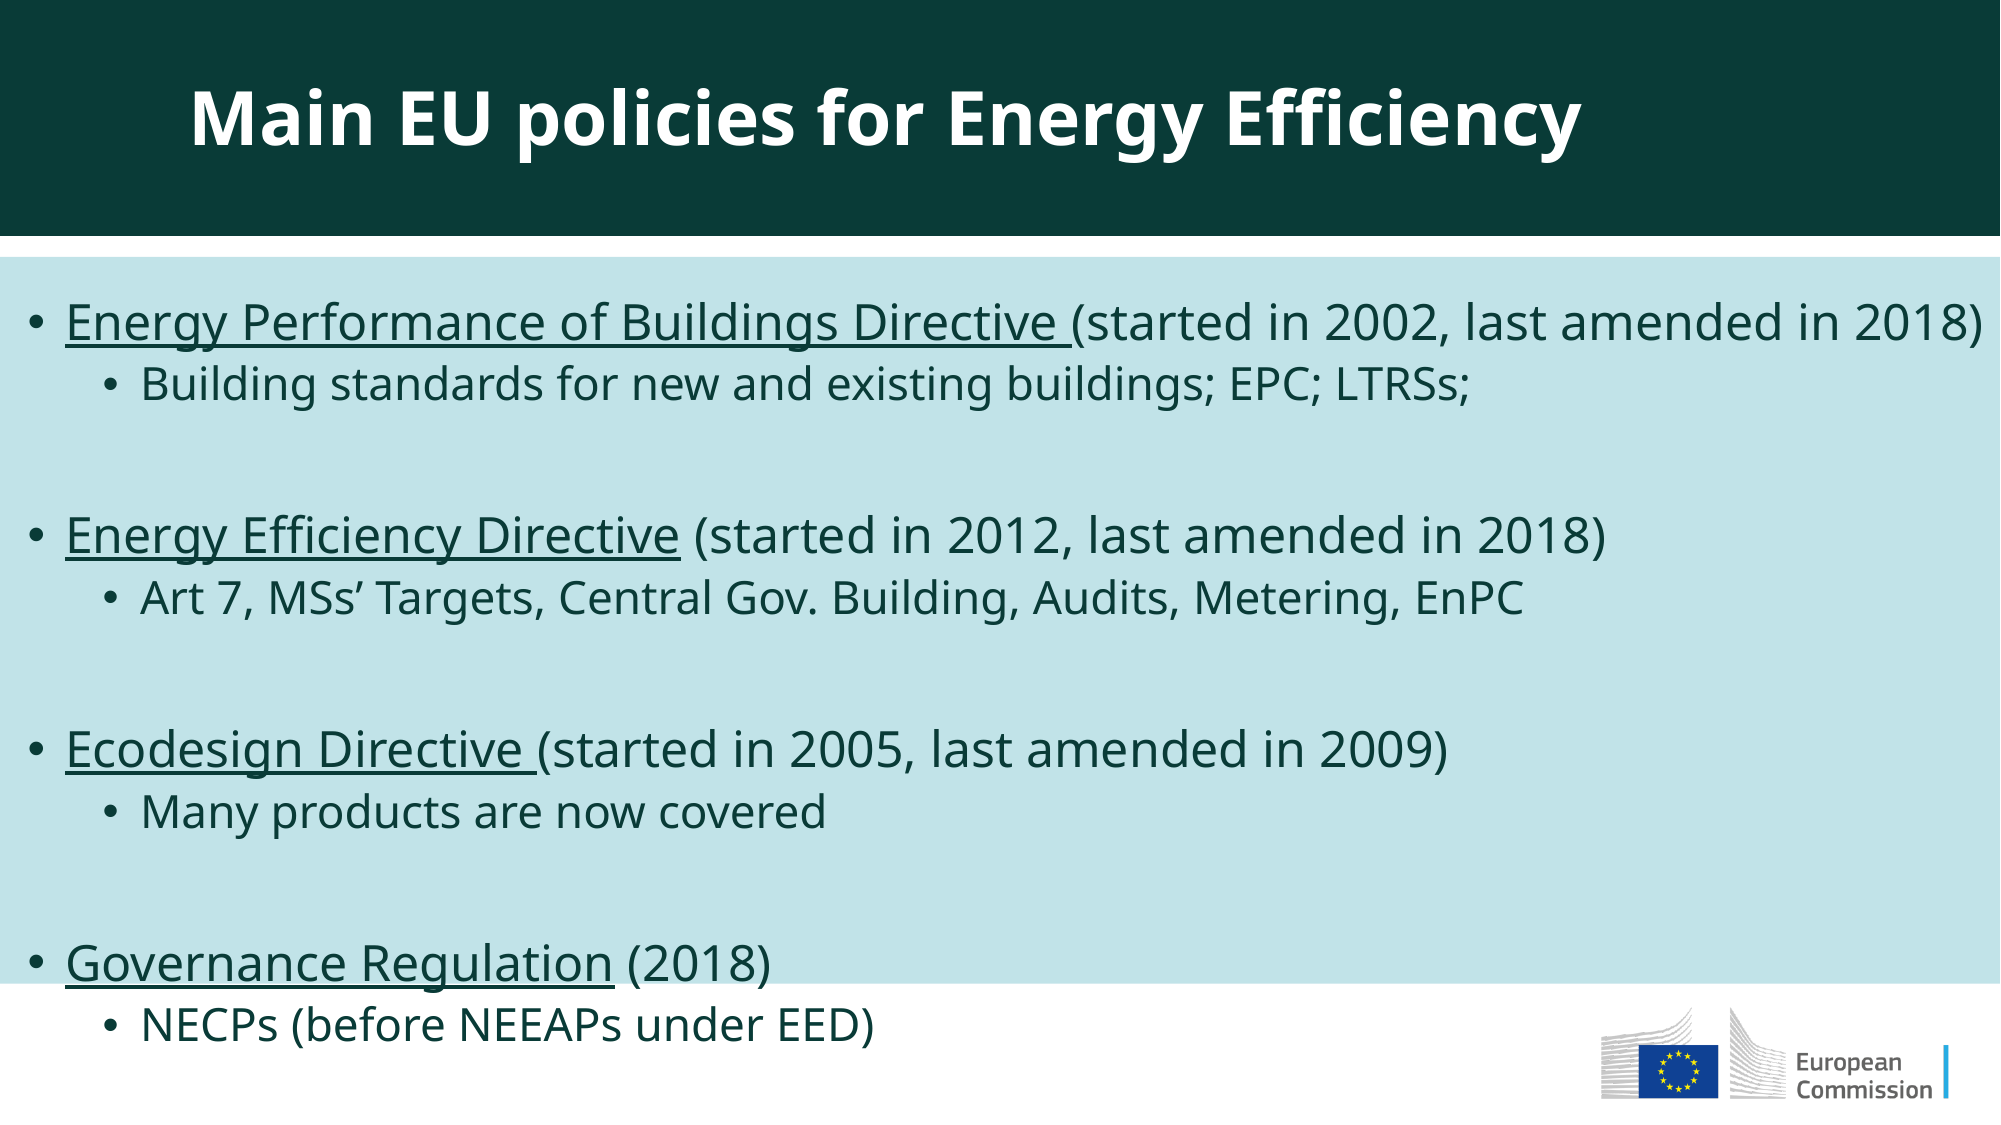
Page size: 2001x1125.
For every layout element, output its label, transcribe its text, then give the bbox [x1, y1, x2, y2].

picture [1572, 993, 1977, 1112]
list Main EU policies for Energy Efficiency [154, 73, 1942, 236]
list Energy Performance of Buildings Directive (started in 2002, last amended in 2018) Building standards for new and existing buildings; EPC; LTRSs; Energy Efficiency Directive (started in 2012, last amended in 2018) Art 7, MSs’ Targets, Central Gov. Building, Audits, Metering, EnPC Ecodesign Directive (started in 2005, last amended in 2009) Many products are now covered Governance Regulation (2018) NECPs (before NEEAPs under EED) [12, 289, 2000, 883]
